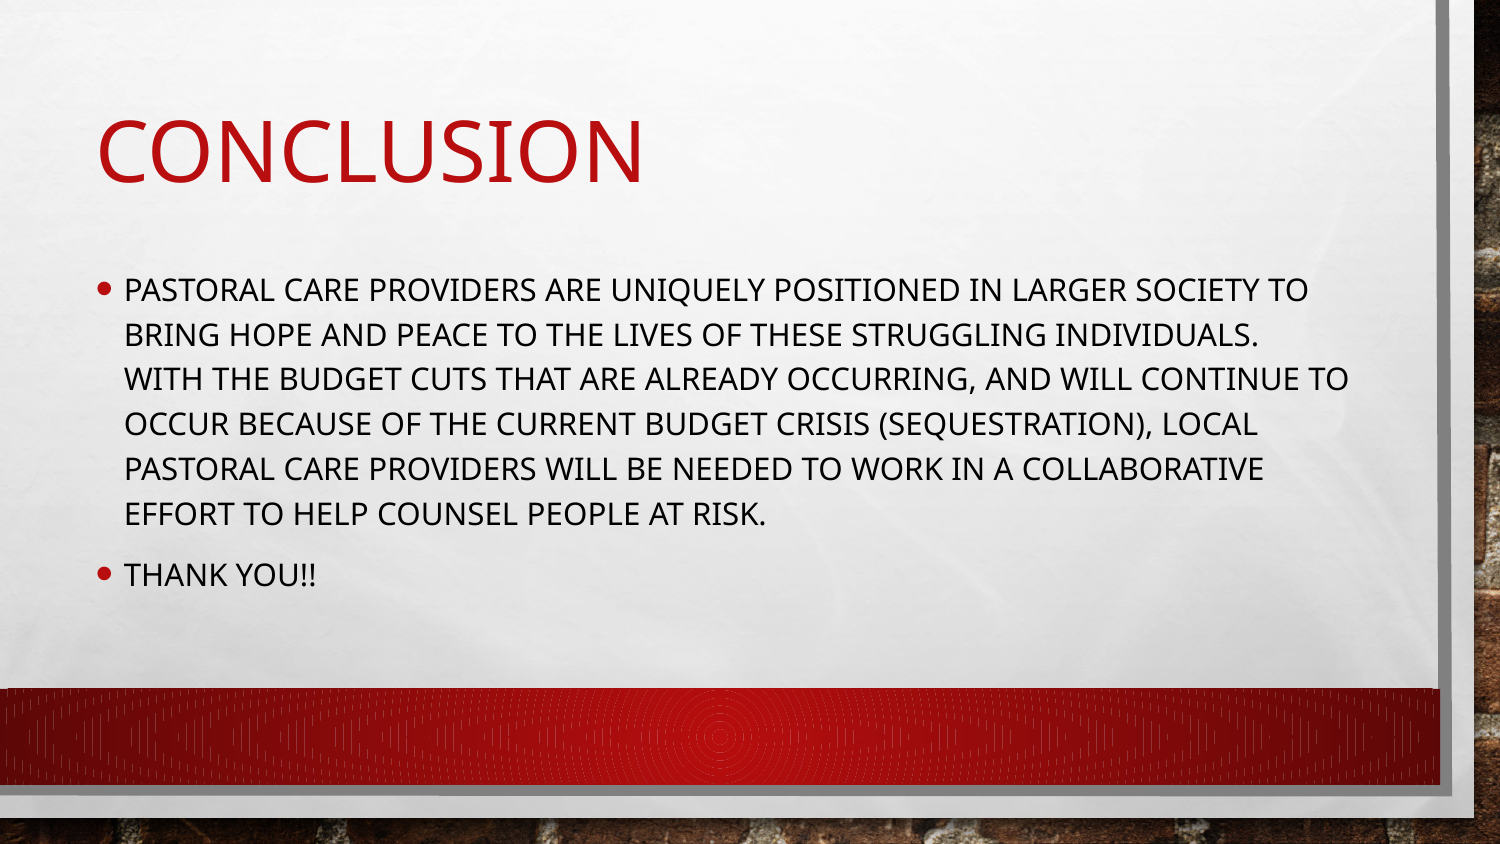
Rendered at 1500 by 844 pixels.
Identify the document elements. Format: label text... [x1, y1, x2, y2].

list Pastoral care providers are uniquely positioned in larger society to bring hope and peace to the lives of these struggling individuals. With the budget cuts that are already occurring, and will continue to occur because of the current budget crisis (sequestration), local pastoral care providers will be needed to work in a collaborative effort to help counsel people at risk. Thank you!! [84, 253, 1364, 662]
picture [0, 0, 1500, 844]
title conclusion [84, 84, 1364, 227]
